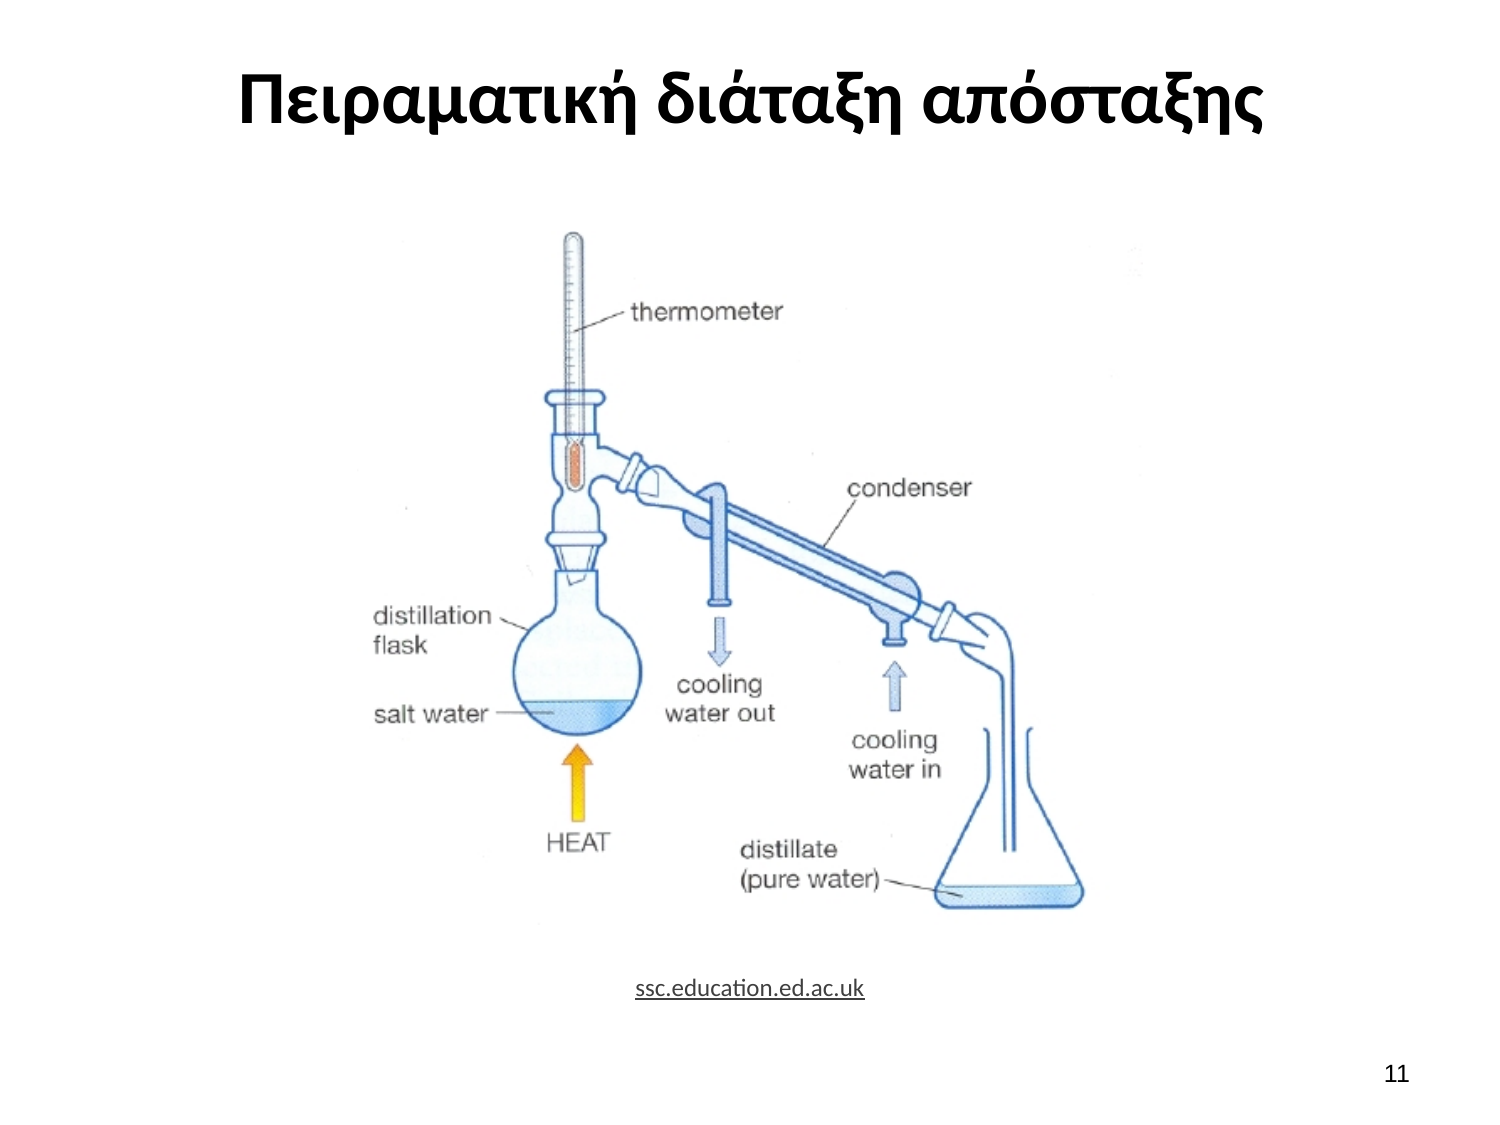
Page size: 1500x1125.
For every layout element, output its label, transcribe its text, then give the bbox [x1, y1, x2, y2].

slide_number 10 [1074, 1042, 1425, 1103]
text_box ssc.education.ed.ac.uk [374, 964, 1125, 1009]
title Πειραματική διάταξη απόσταξης [76, 19, 1427, 169]
picture [357, 231, 1143, 925]
